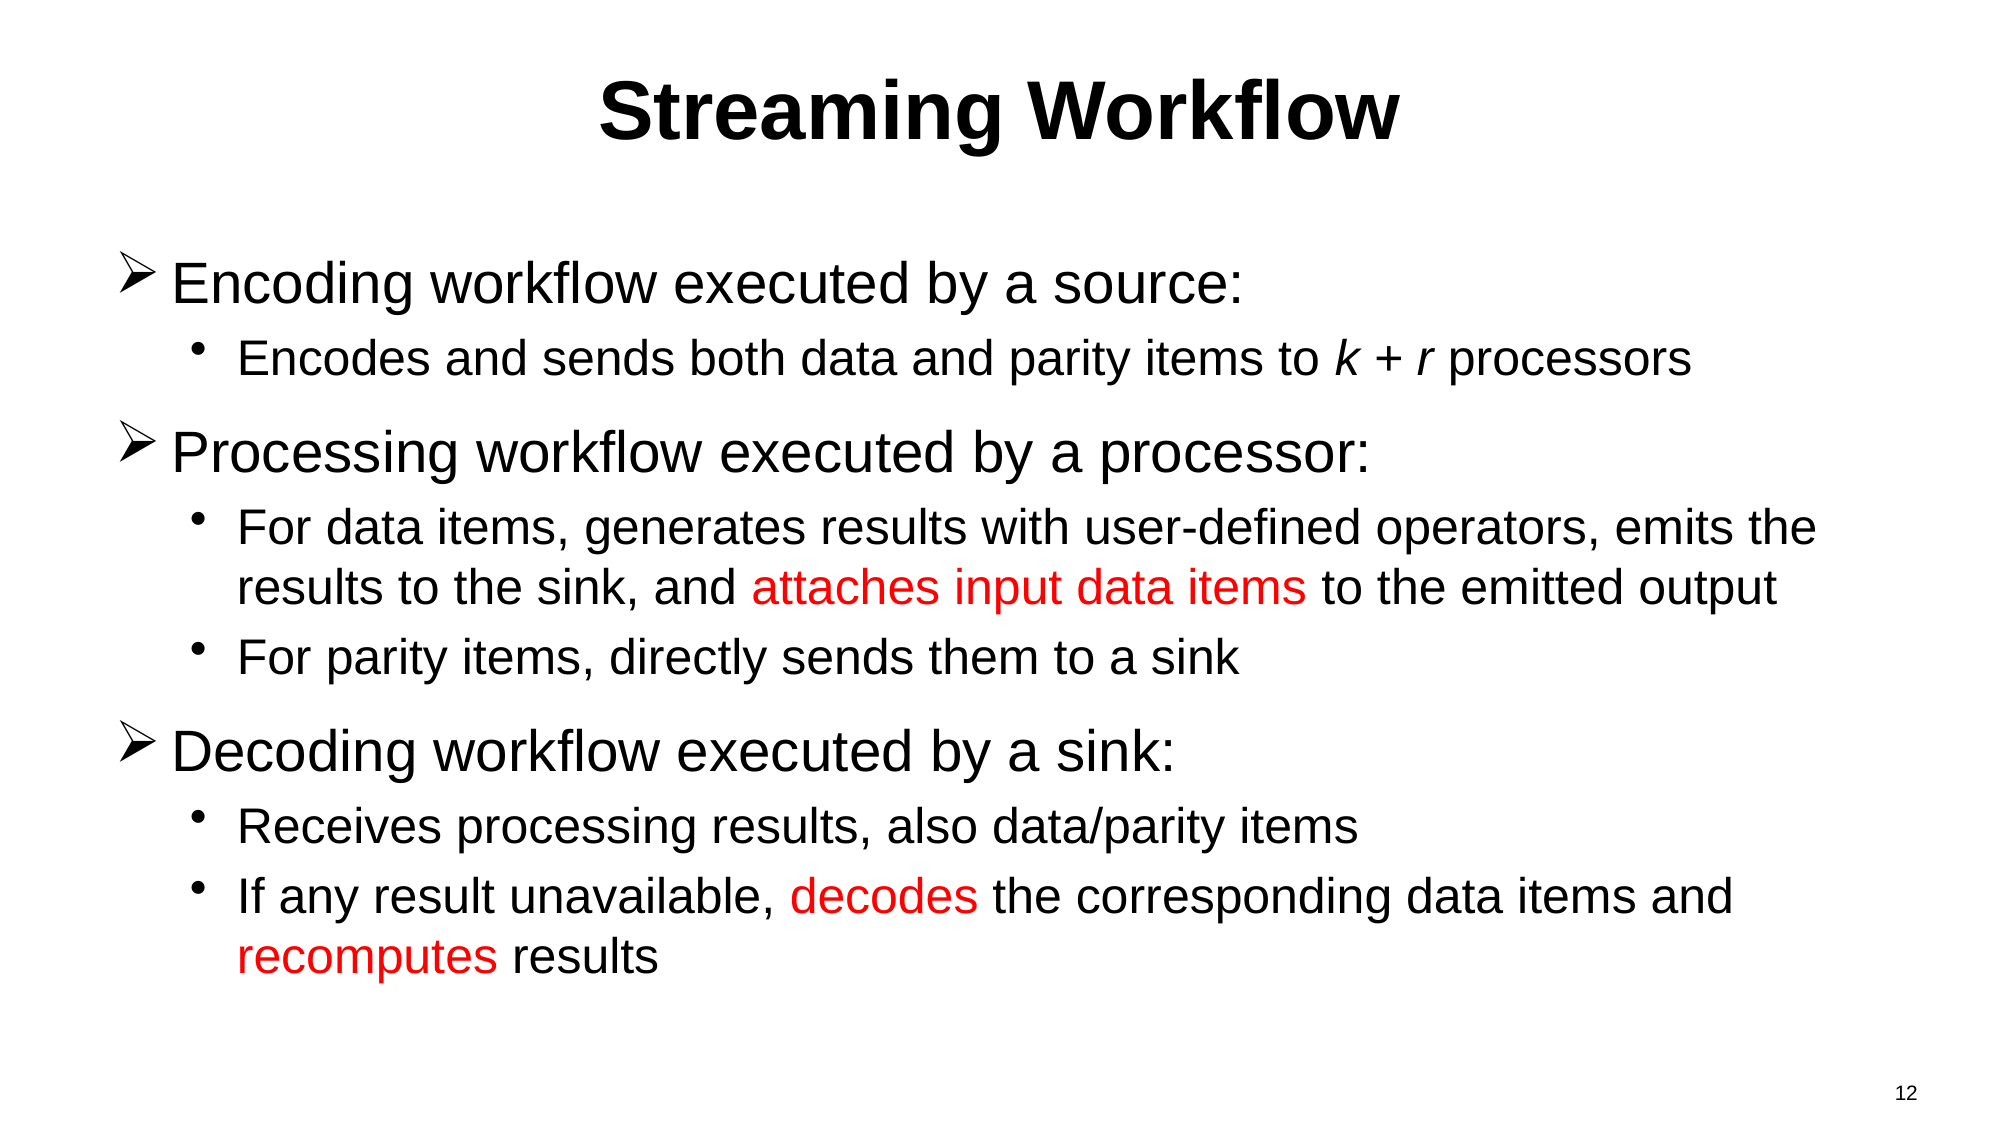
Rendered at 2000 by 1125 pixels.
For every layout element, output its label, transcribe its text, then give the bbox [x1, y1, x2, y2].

list Encoding workflow executed by a source: Encodes and sends both data and parity items to k + r processors Processing workflow executed by a processor: For data items, generates results with user-defined operators, emits the results to the sink, and attaches input data items to the emitted output For parity items, directly sends them to a sink Decoding workflow executed by a sink: Receives processing results, also data/parity items If any result unavailable, decodes the corresponding data items and recomputes results [99, 237, 1900, 1059]
title Streaming Workflow [99, 12, 1900, 200]
slide_number 12 [1466, 1072, 1933, 1125]
